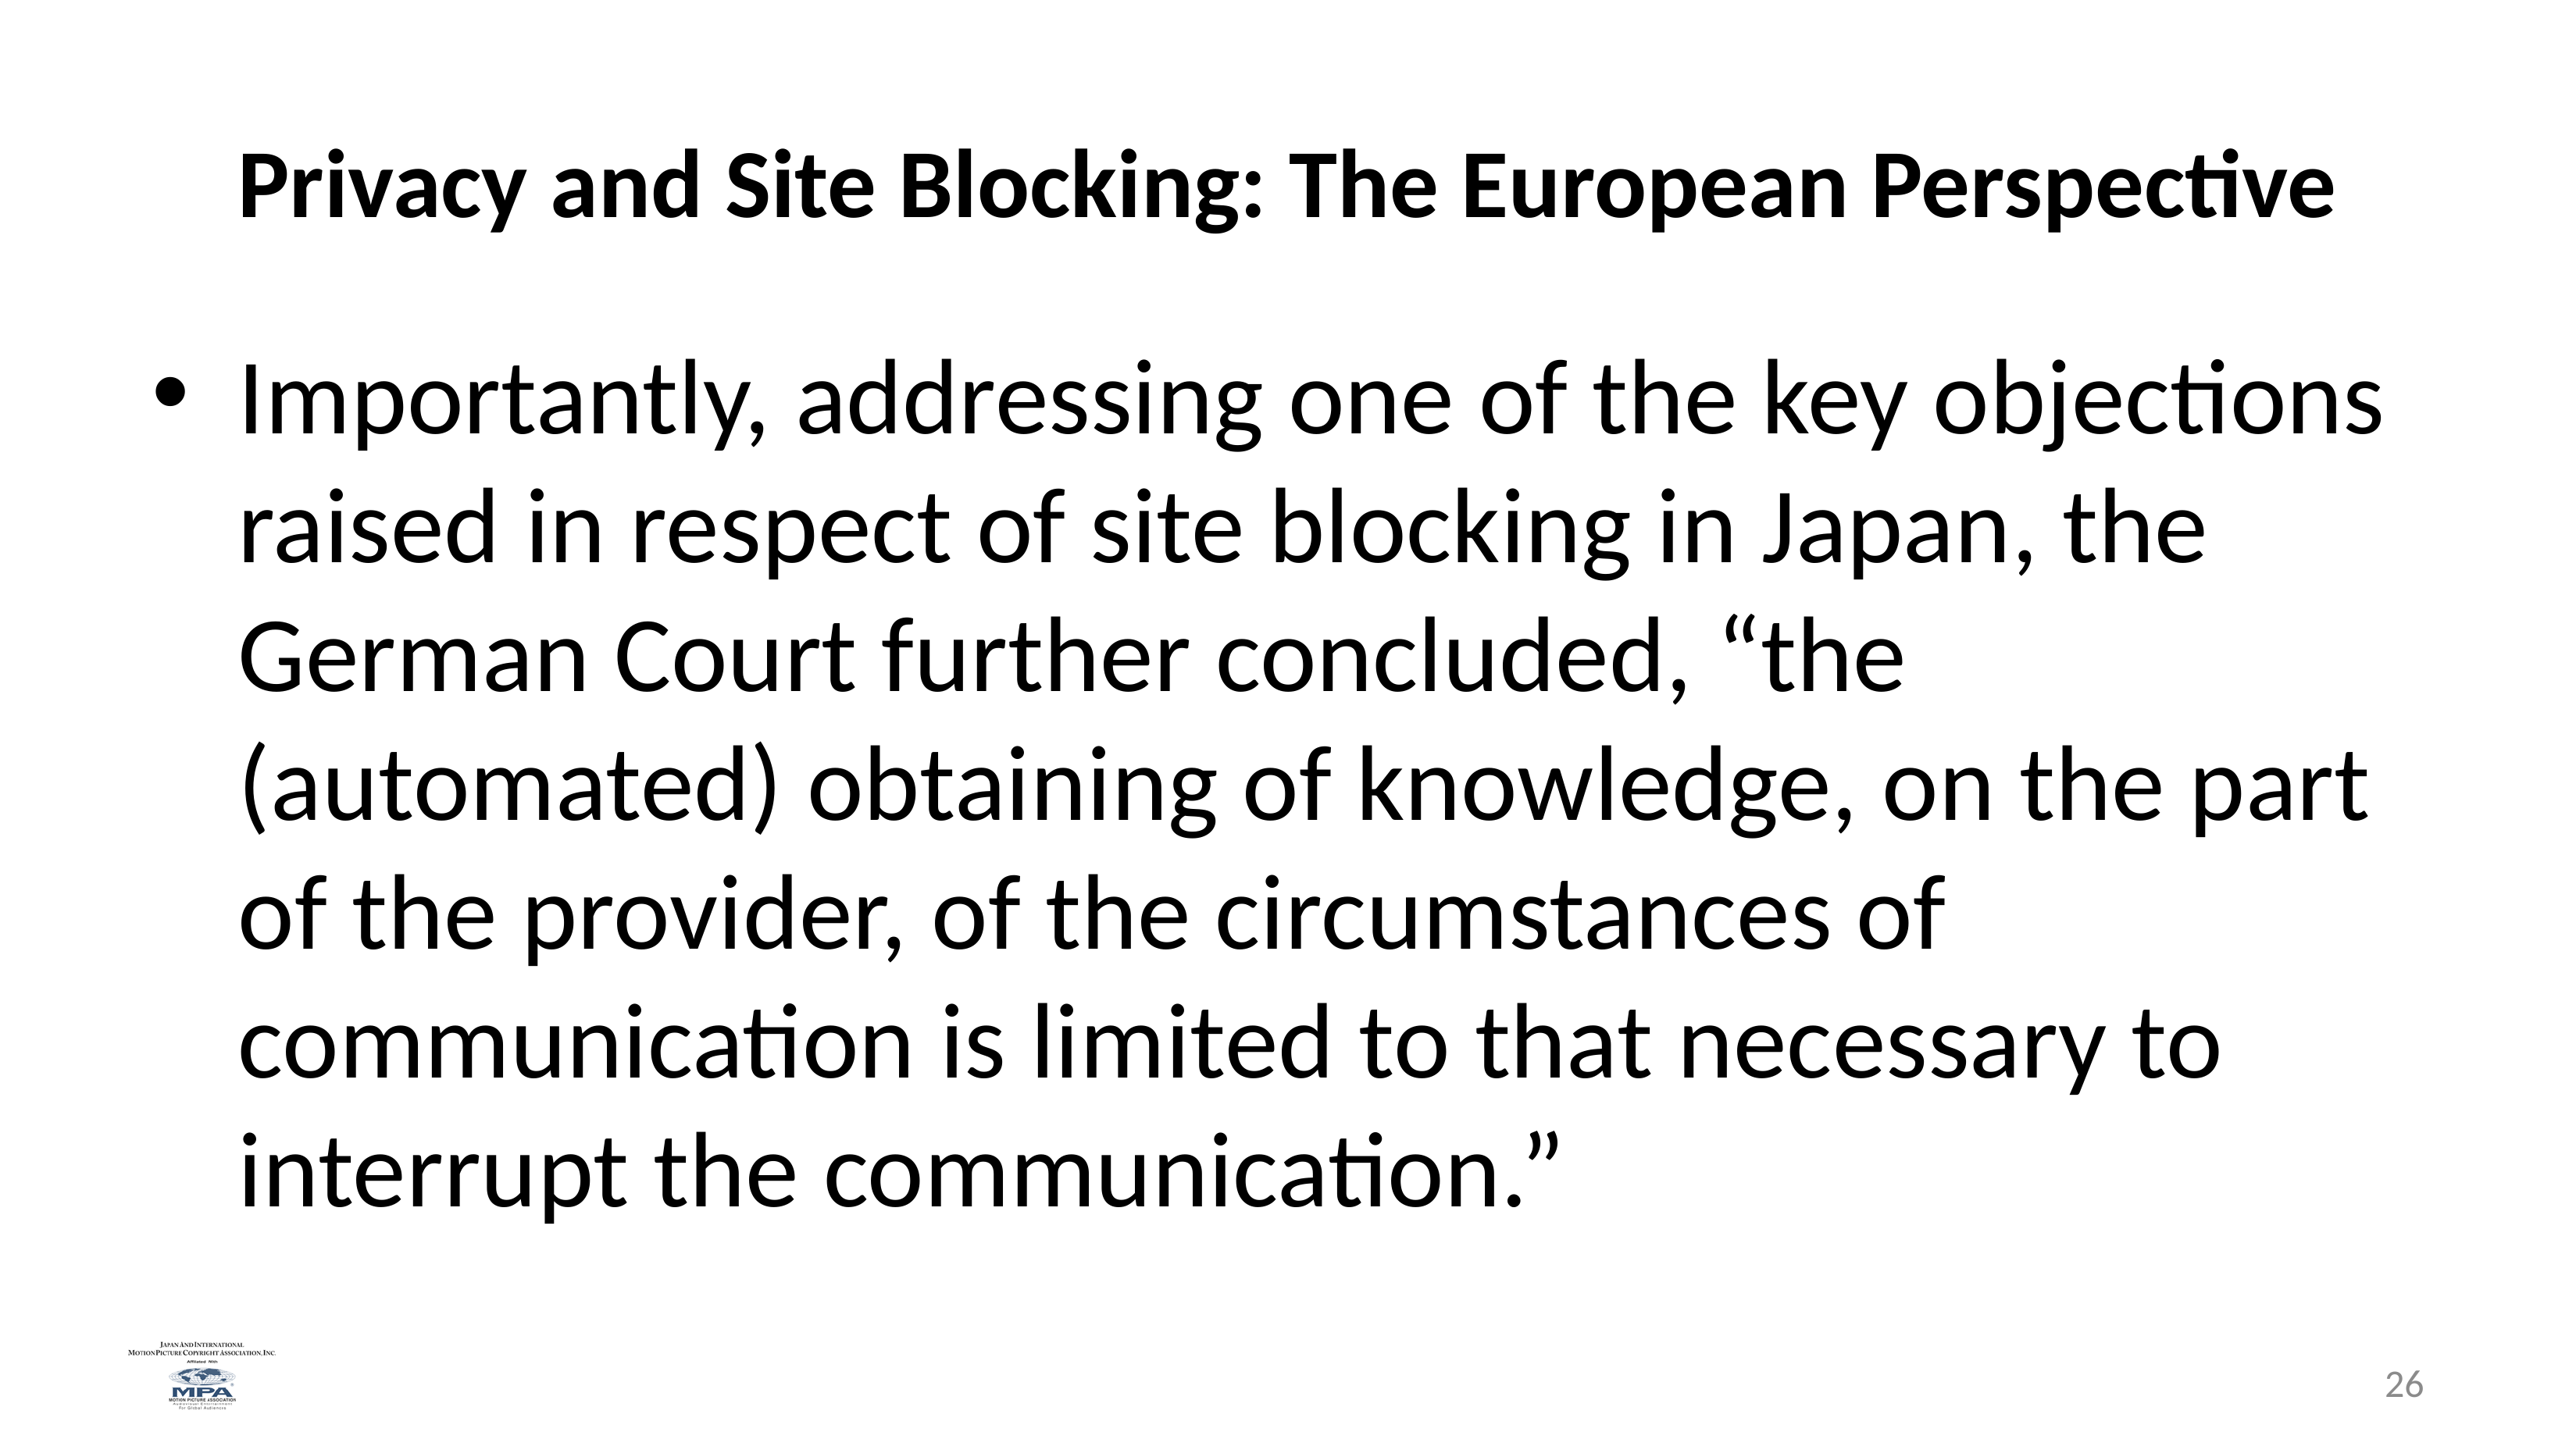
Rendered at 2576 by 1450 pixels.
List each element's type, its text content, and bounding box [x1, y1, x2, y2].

slide_number 26 [1846, 1343, 2447, 1421]
title Privacy and Site Blocking: The European Perspective [128, 58, 2447, 300]
picture [128, 1350, 276, 1418]
list Importantly, addressing one of the key objections raised in respect of site blocking in Japan, the German Court further concluded, “the (automated) obtaining of knowledge, on the part of the provider, of the circumstances of communication is limited to that necessary to interrupt the communication.” [128, 315, 2447, 1350]
